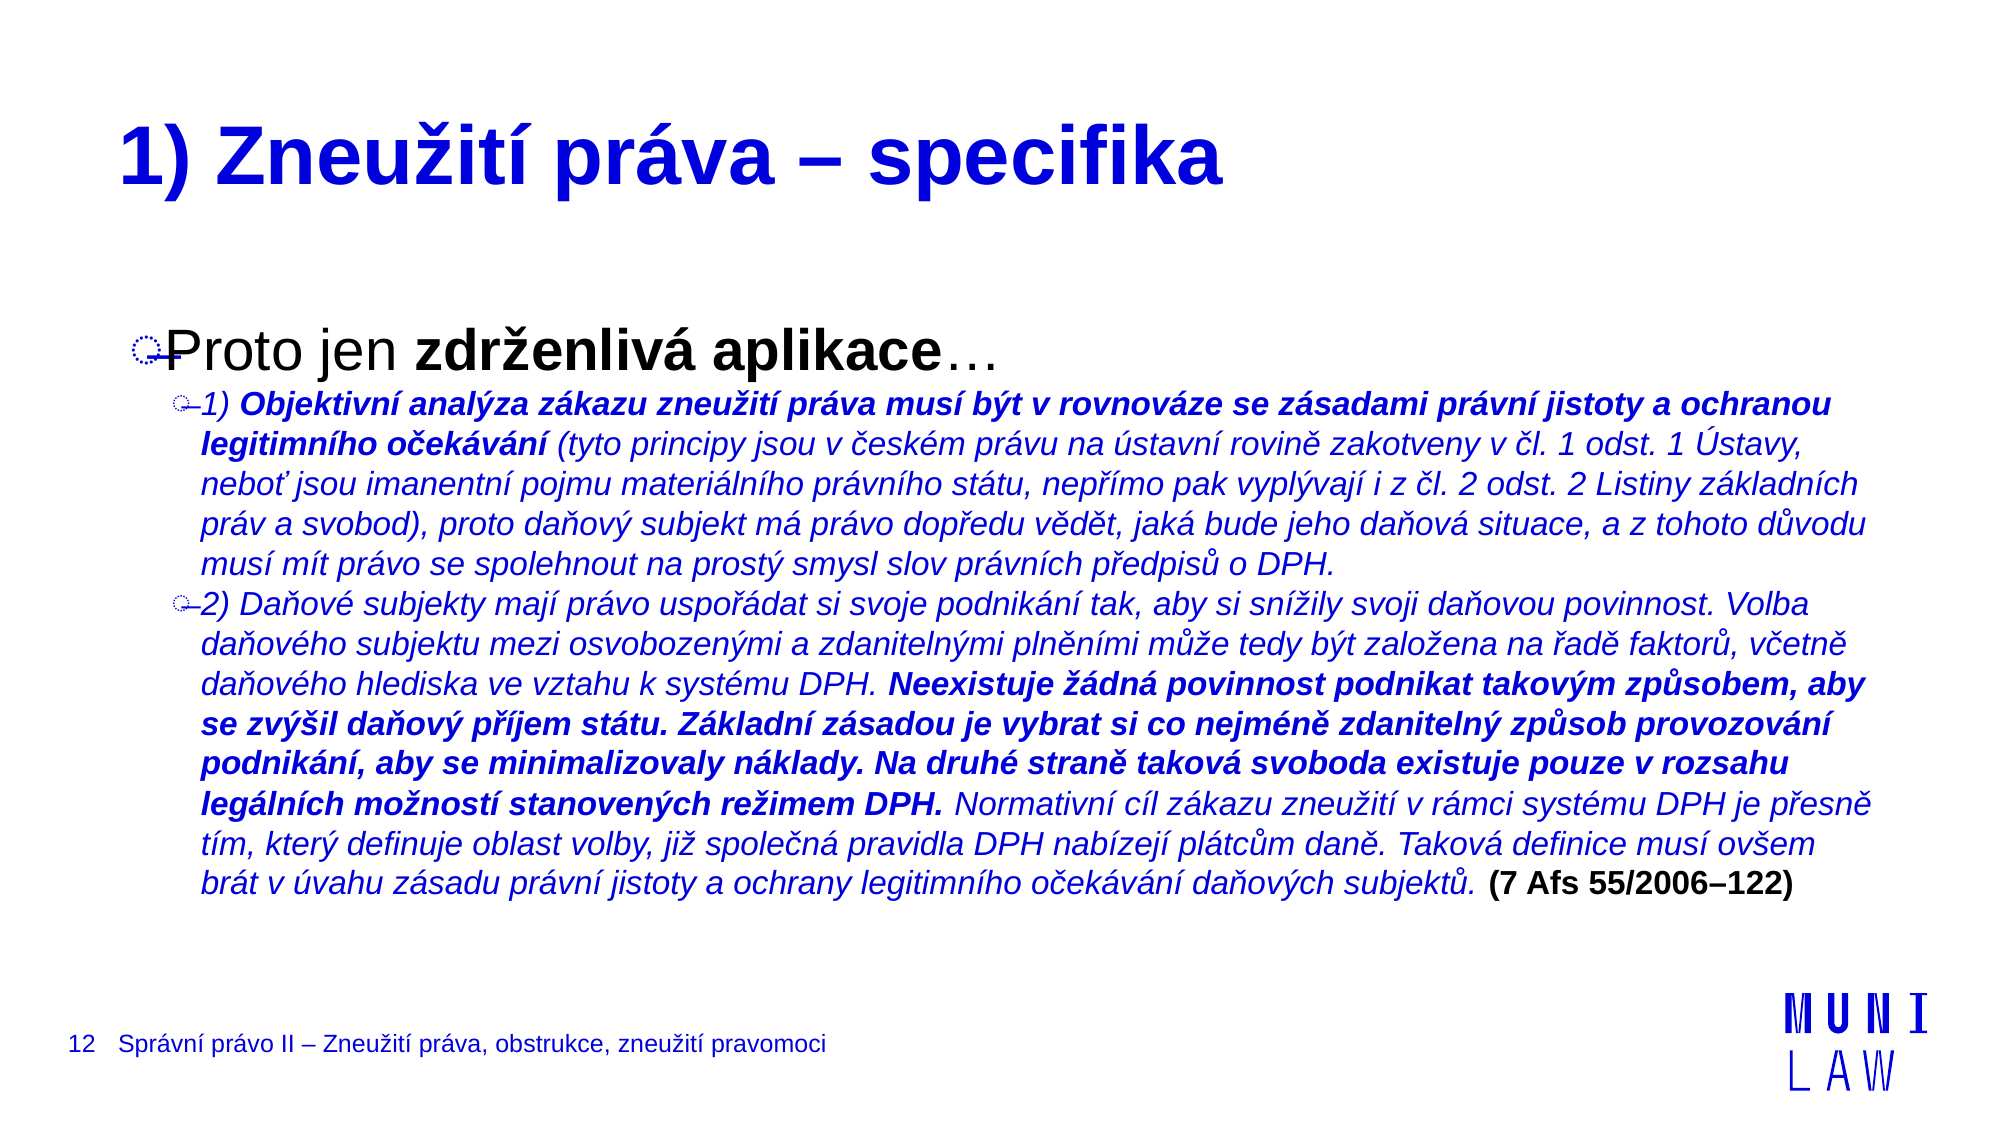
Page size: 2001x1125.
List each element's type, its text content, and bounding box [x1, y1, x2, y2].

slide_number 12 [67, 1021, 110, 1063]
list Proto jen zdrženlivá aplikace… 1) Objektivní analýza zákazu zneužití práva musí být v rovnováze se zásadami právní jistoty a ochranou legitimního očekávání (tyto principy jsou v českém právu na ústavní rovině zakotveny v čl. 1 odst. 1 Ústavy, neboť jsou imanentní pojmu materiálního právního státu, nepřímo pak vyplývají i z čl. 2 odst. 2 Listiny základních práv a svobod), proto daňový subjekt má právo dopředu vědět, jaká bude jeho daňová situace, a z tohoto důvodu musí mít právo se spolehnout na prostý smysl slov právních předpisů o DPH. 2) Daňové subjekty mají právo uspořádat si svoje podnikání tak, aby si snížily svoji daňovou povinnost. Volba daňového subjektu mezi osvobozenými a zdanitelnými plněními může tedy být založena na řadě faktorů, včetně daňového hlediska ve vztahu k systému DPH. Neexistuje žádná povinnost podnikat takovým způsobem, aby se zvýšil daňový příjem státu. Základní zásadou je vybrat si co nejméně zdanitelný způsob provozování podnikání, aby se minimalizovaly náklady. Na druhé straně taková svoboda existuje pouze v rozsahu legálních možností stanovených režimem DPH. Normativní cíl zákazu zneužití v rámci systému DPH je přesně tím, který definuje oblast volby, již společná pravidla DPH nabízejí plátcům daně. Taková definice musí ovšem brát v úvahu zásadu právní jistoty a ochrany legitimního očekávání daňových subjektů. (7 Afs 55/2006–122) [118, 277, 1883, 957]
footer Správní právo II – Zneužití práva, obstrukce, zneužití pravomoci [118, 1021, 1418, 1063]
title 1) Zneužití práva – specifika [118, 118, 1883, 193]
